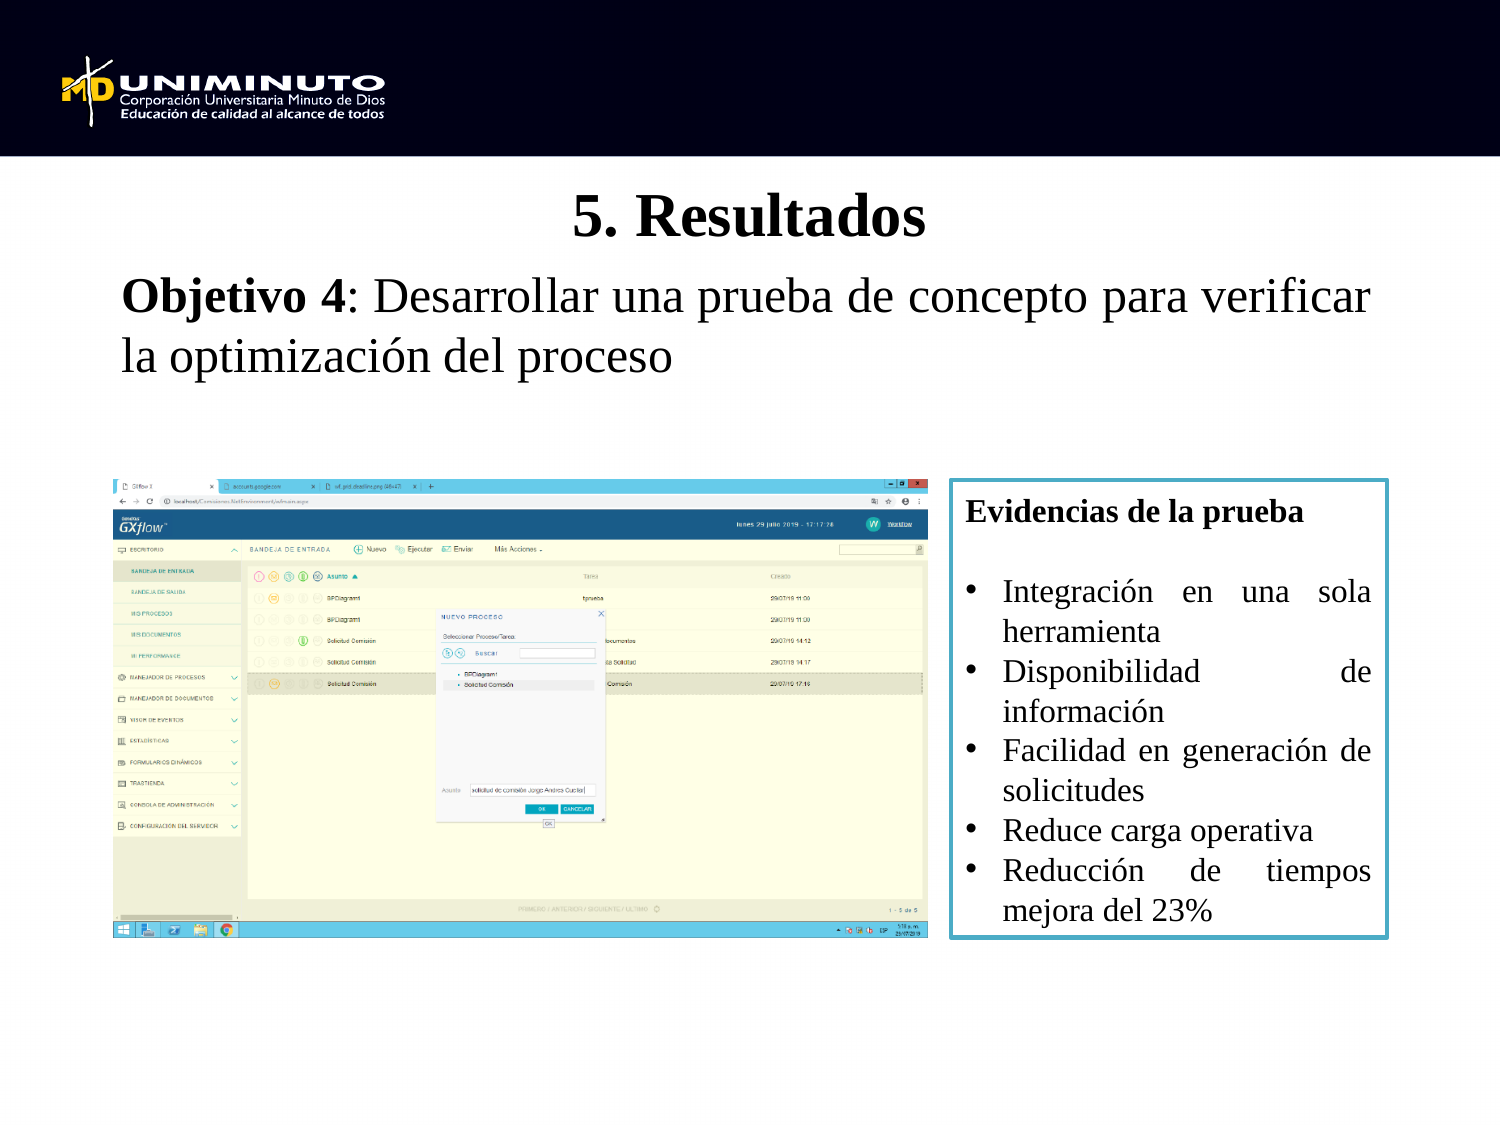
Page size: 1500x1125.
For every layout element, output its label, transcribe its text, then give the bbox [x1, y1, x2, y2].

text_box Objetivo 4: Desarrollar una prueba de concepto para verificar la optimización del proceso [106, 245, 1388, 400]
picture [0, 0, 1500, 1125]
text_box Evidencias de la prueba Integración en una sola herramienta Disponibilidad de información Facilidad en generación de solicitudes Reduce carga operativa Reducción de tiempos mejora del 23% [949, 478, 1389, 940]
text_box 5. Resultados [112, 143, 1388, 245]
